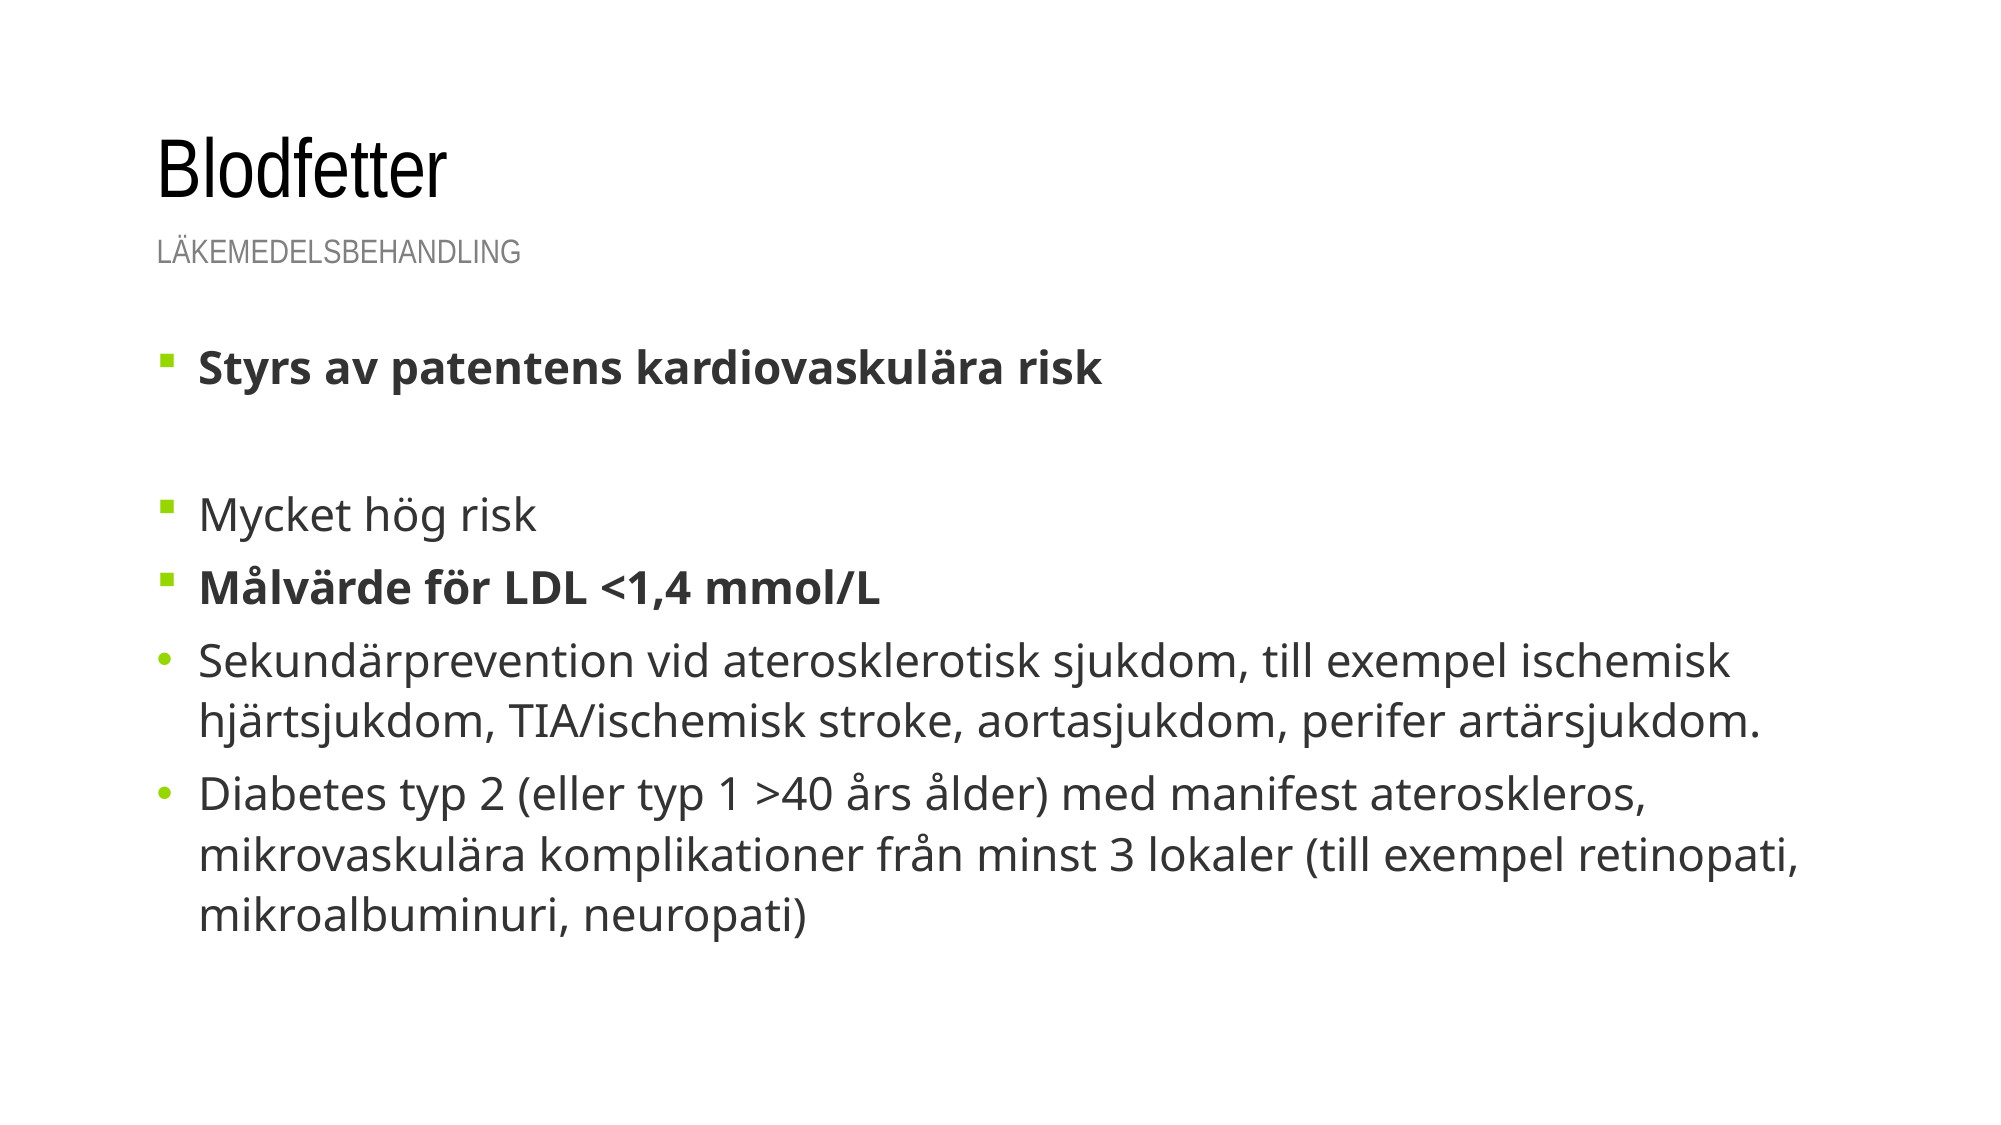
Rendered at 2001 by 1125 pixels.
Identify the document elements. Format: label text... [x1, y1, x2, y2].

title Blodfetter [141, 118, 1859, 218]
list Styrs av patentens kardiovaskulära risk Mycket hög risk Målvärde för LDL <1,4 mmol/L Sekundärprevention vid aterosklerotisk sjukdom, till exempel ischemisk hjärtsjukdom, TIA/ischemisk stroke, aortasjukdom, perifer artärsjukdom. Diabetes typ 2 (eller typ 1 >40 års ålder) med manifest ateroskleros, mikrovaskulära komplikationer från minst 3 lokaler (till exempel retinopati, mikroalbuminuri, neuropati) [141, 326, 1859, 955]
list läkemedelsbehandling [141, 218, 1859, 279]
